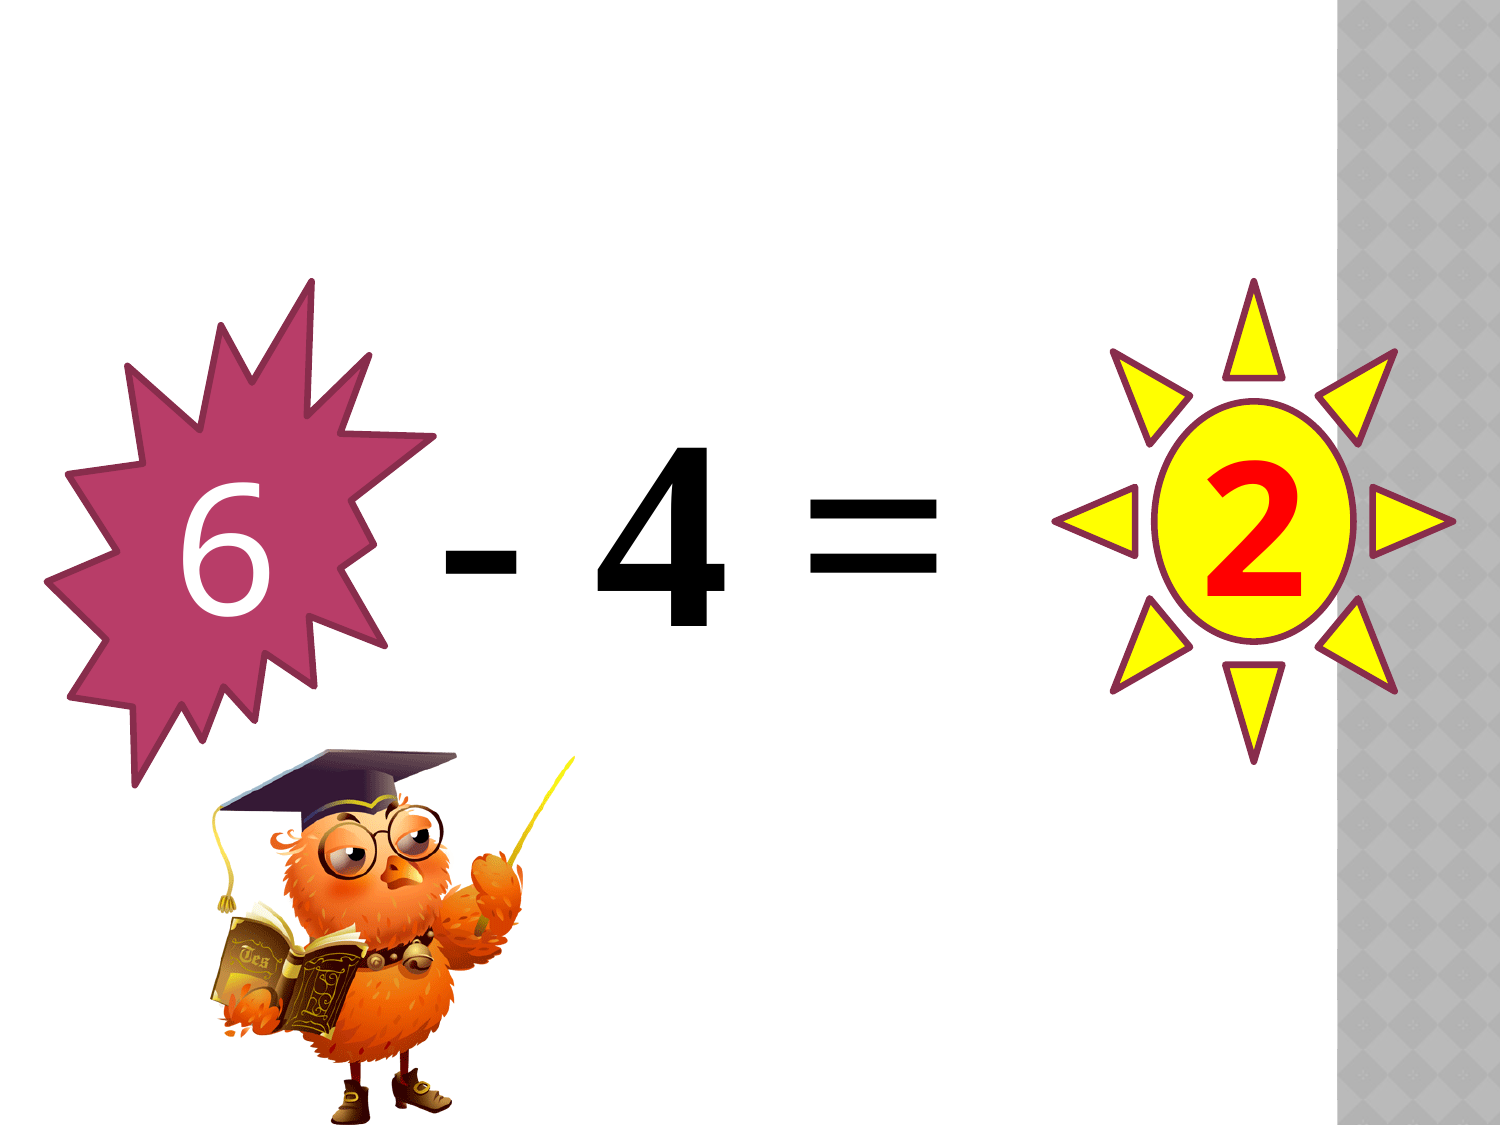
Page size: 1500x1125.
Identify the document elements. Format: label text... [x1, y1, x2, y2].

text_box 6 [43, 278, 421, 789]
text_box 2 [1222, 277, 1286, 382]
picture [210, 749, 575, 1125]
text_box 2 [1150, 398, 1357, 645]
text_box 2 [1051, 483, 1139, 559]
text_box - 4 = [421, 348, 1196, 688]
text_box 2 [1314, 348, 1398, 448]
text_box 2 [1369, 483, 1457, 559]
text_box 2 [1109, 595, 1194, 695]
text_box 2 [1314, 595, 1398, 695]
text_box 2 [1222, 661, 1286, 765]
text_box 2 [1109, 348, 1194, 448]
